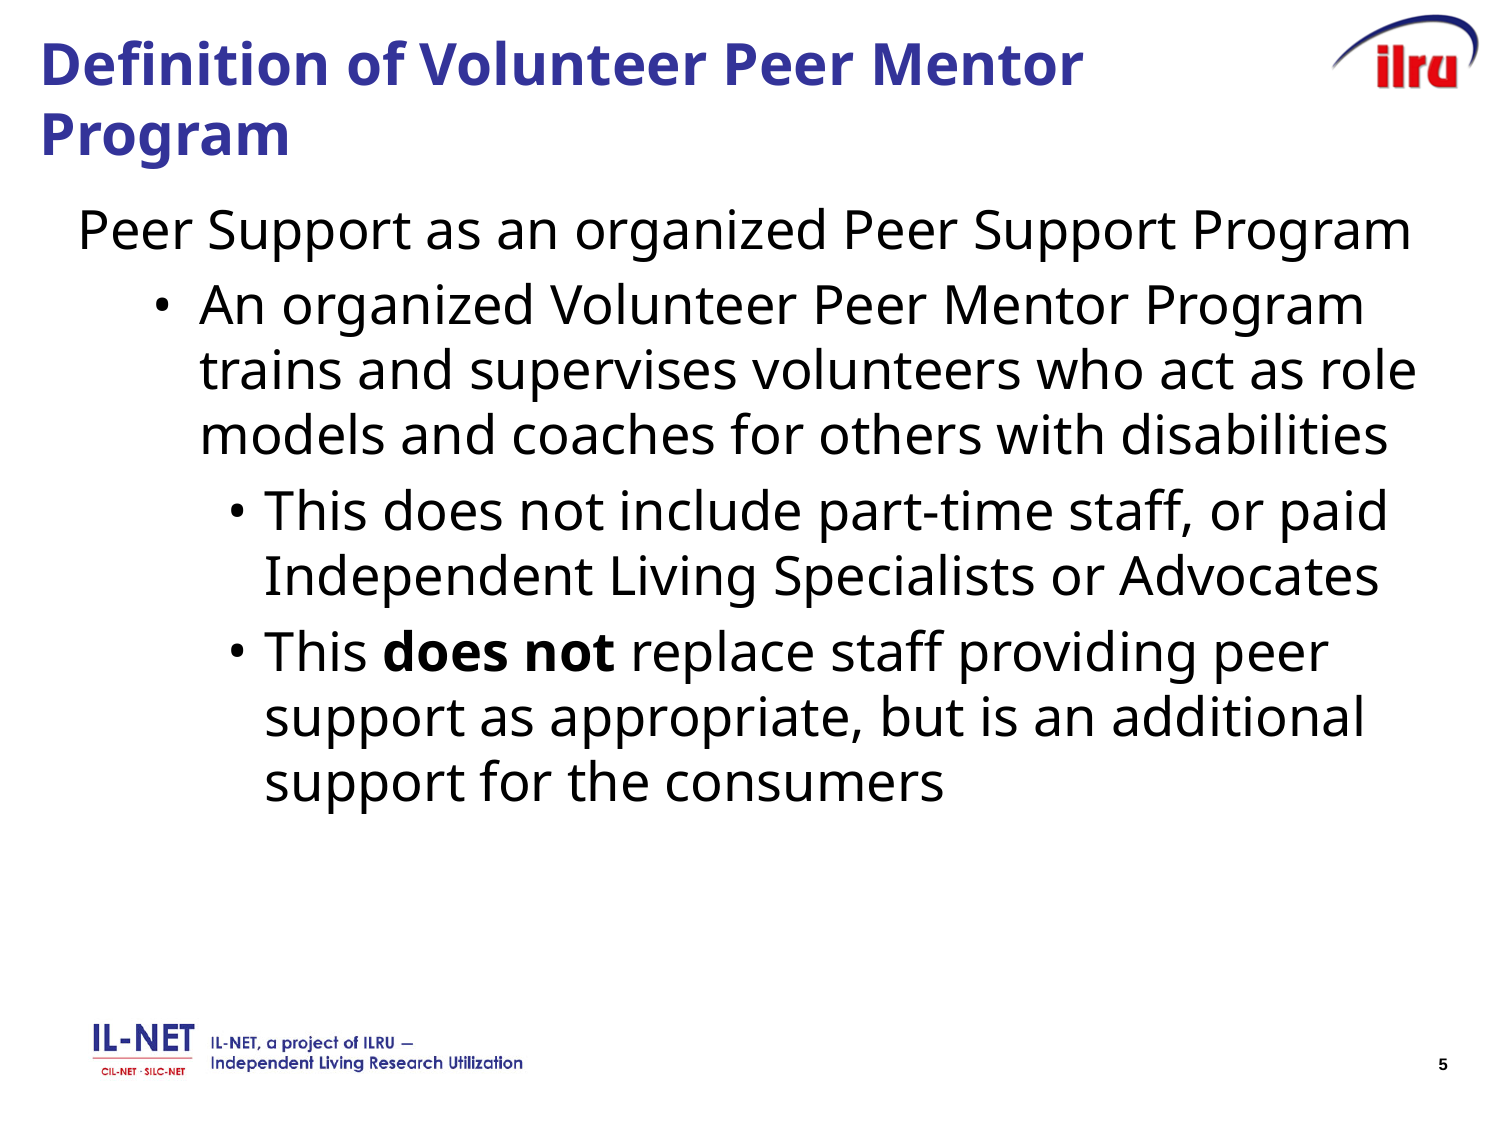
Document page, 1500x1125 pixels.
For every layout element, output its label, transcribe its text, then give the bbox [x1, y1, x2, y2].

title Definition of Volunteer Peer Mentor Program [24, 32, 1363, 163]
picture [1330, 12, 1494, 90]
list Peer Support as an organized Peer Support Program An organized Volunteer Peer Mentor Program trains and supervises volunteers who act as role models and coaches for others with disabilities This does not include part-time staff, or paid Independent Living Specialists or Advocates This does not replace staff providing peer support as appropriate, but is an additional support for the consumers [62, 187, 1475, 1013]
picture [75, 1013, 540, 1092]
